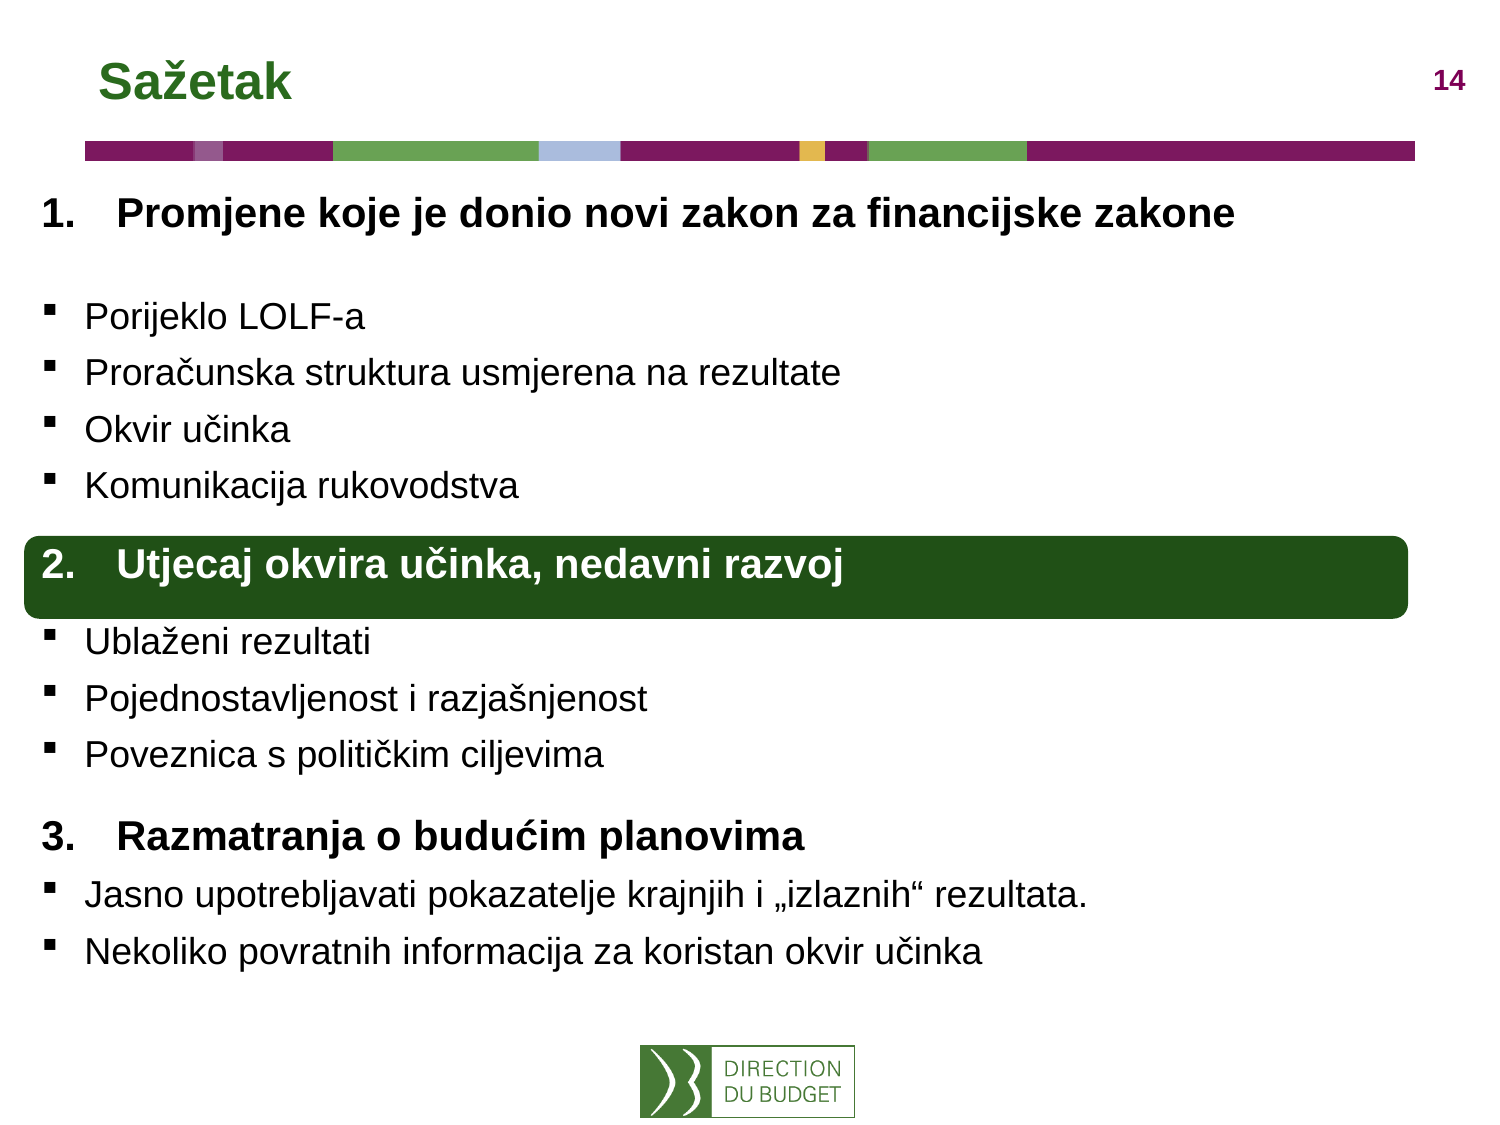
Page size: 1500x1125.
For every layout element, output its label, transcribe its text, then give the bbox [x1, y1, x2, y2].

list Promjene koje je donio novi zakon za financijske zakone Porijeklo LOLF-a Proračunska struktura usmjerena na rezultate Okvir učinka Komunikacija rukovodstva Utjecaj okvira učinka, nedavni razvoj Ublaženi rezultati Pojednostavljenost i razjašnjenost Poveznica s političkim ciljevima Razmatranja o budućim planovima Jasno upotrebljavati pokazatelje krajnjih i „izlaznih“ rezultata. Nekoliko povratnih informacija za koristan okvir učinka [26, 178, 1476, 1054]
picture [85, 141, 1415, 161]
title Sažetak [83, 21, 1368, 144]
picture [640, 1054, 855, 1118]
